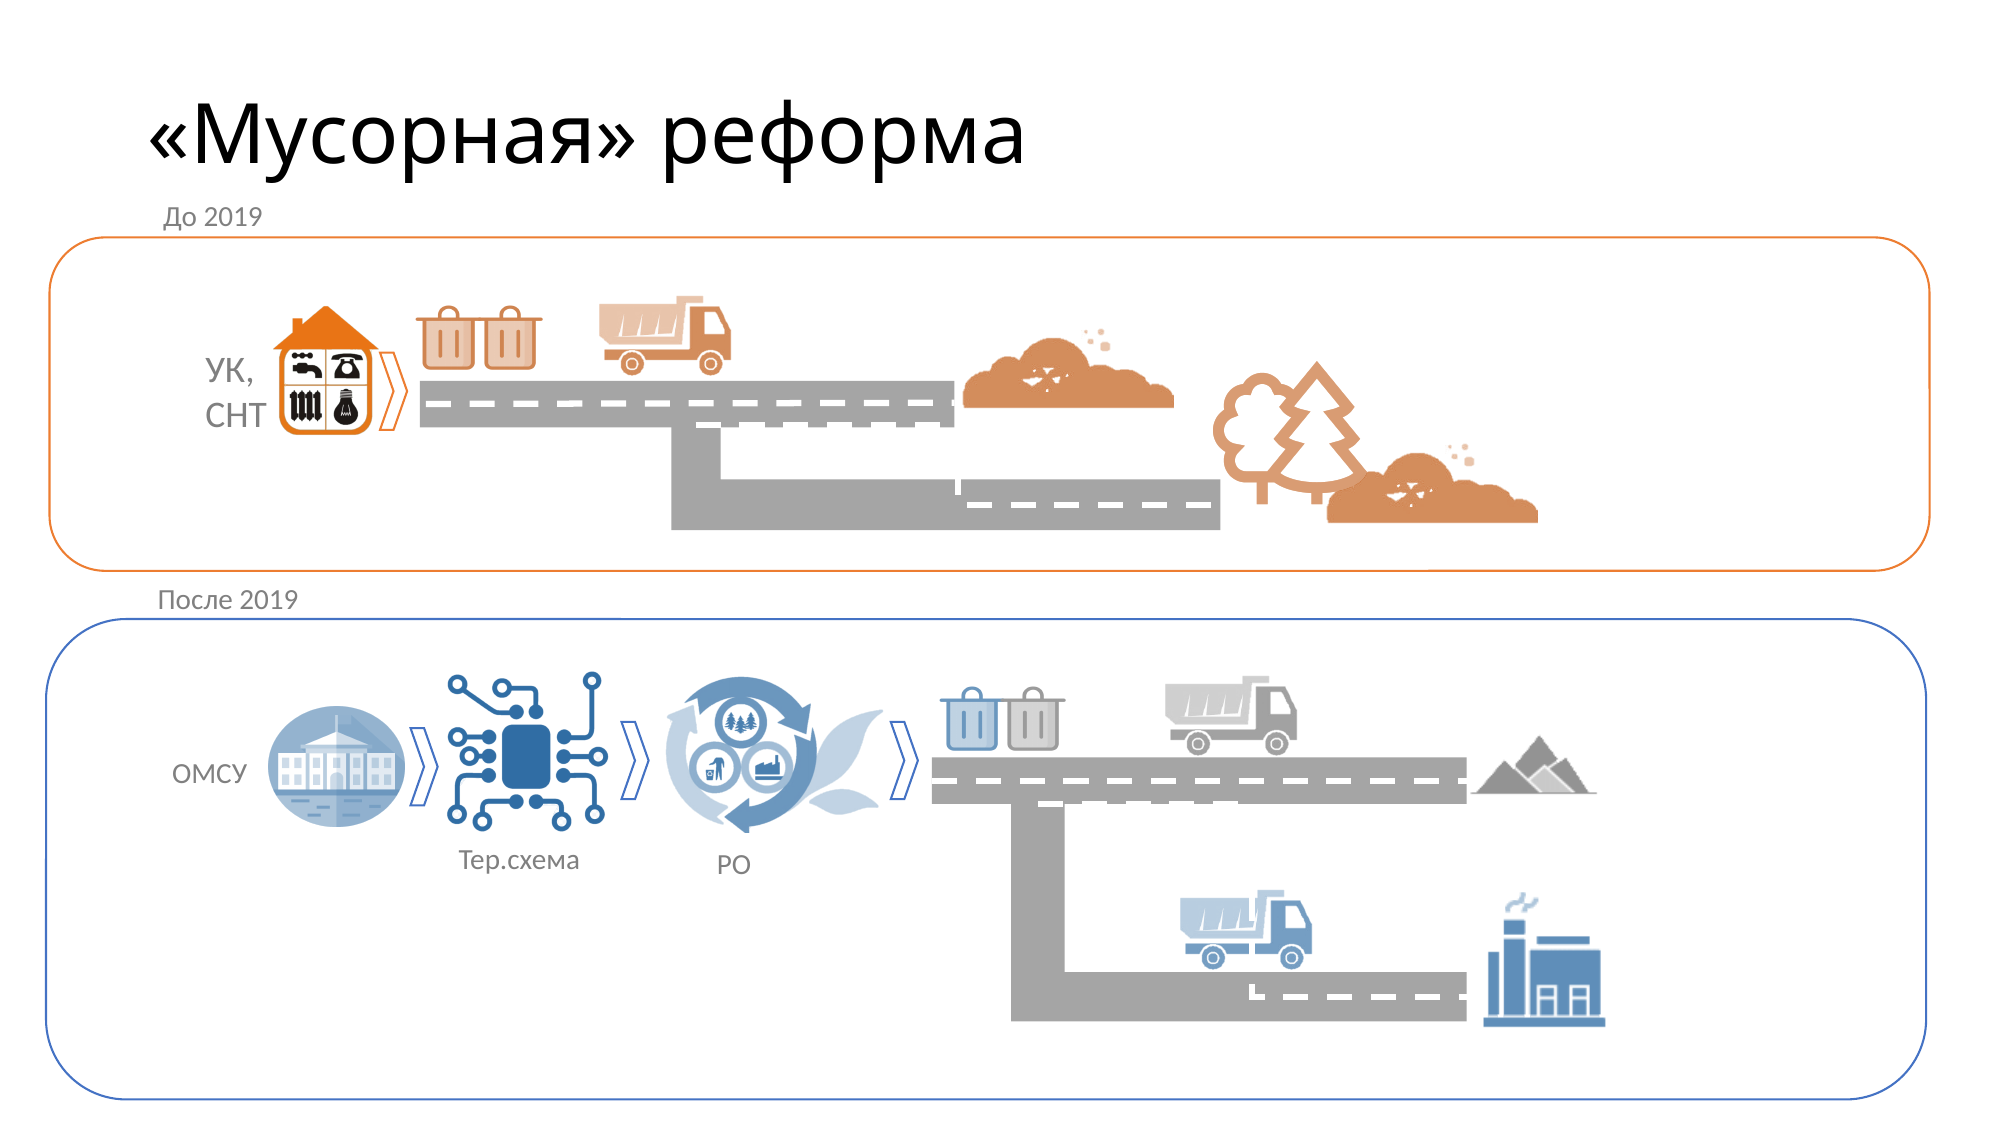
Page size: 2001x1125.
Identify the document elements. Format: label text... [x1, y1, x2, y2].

title «Мусорная» реформа [132, 28, 1858, 236]
text_box [44, 617, 1928, 1101]
text_box [48, 236, 1931, 572]
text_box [190, 284, 1548, 556]
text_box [157, 664, 1620, 1045]
text_box До 2019 [148, 189, 298, 236]
text_box После 2019 [142, 572, 324, 617]
